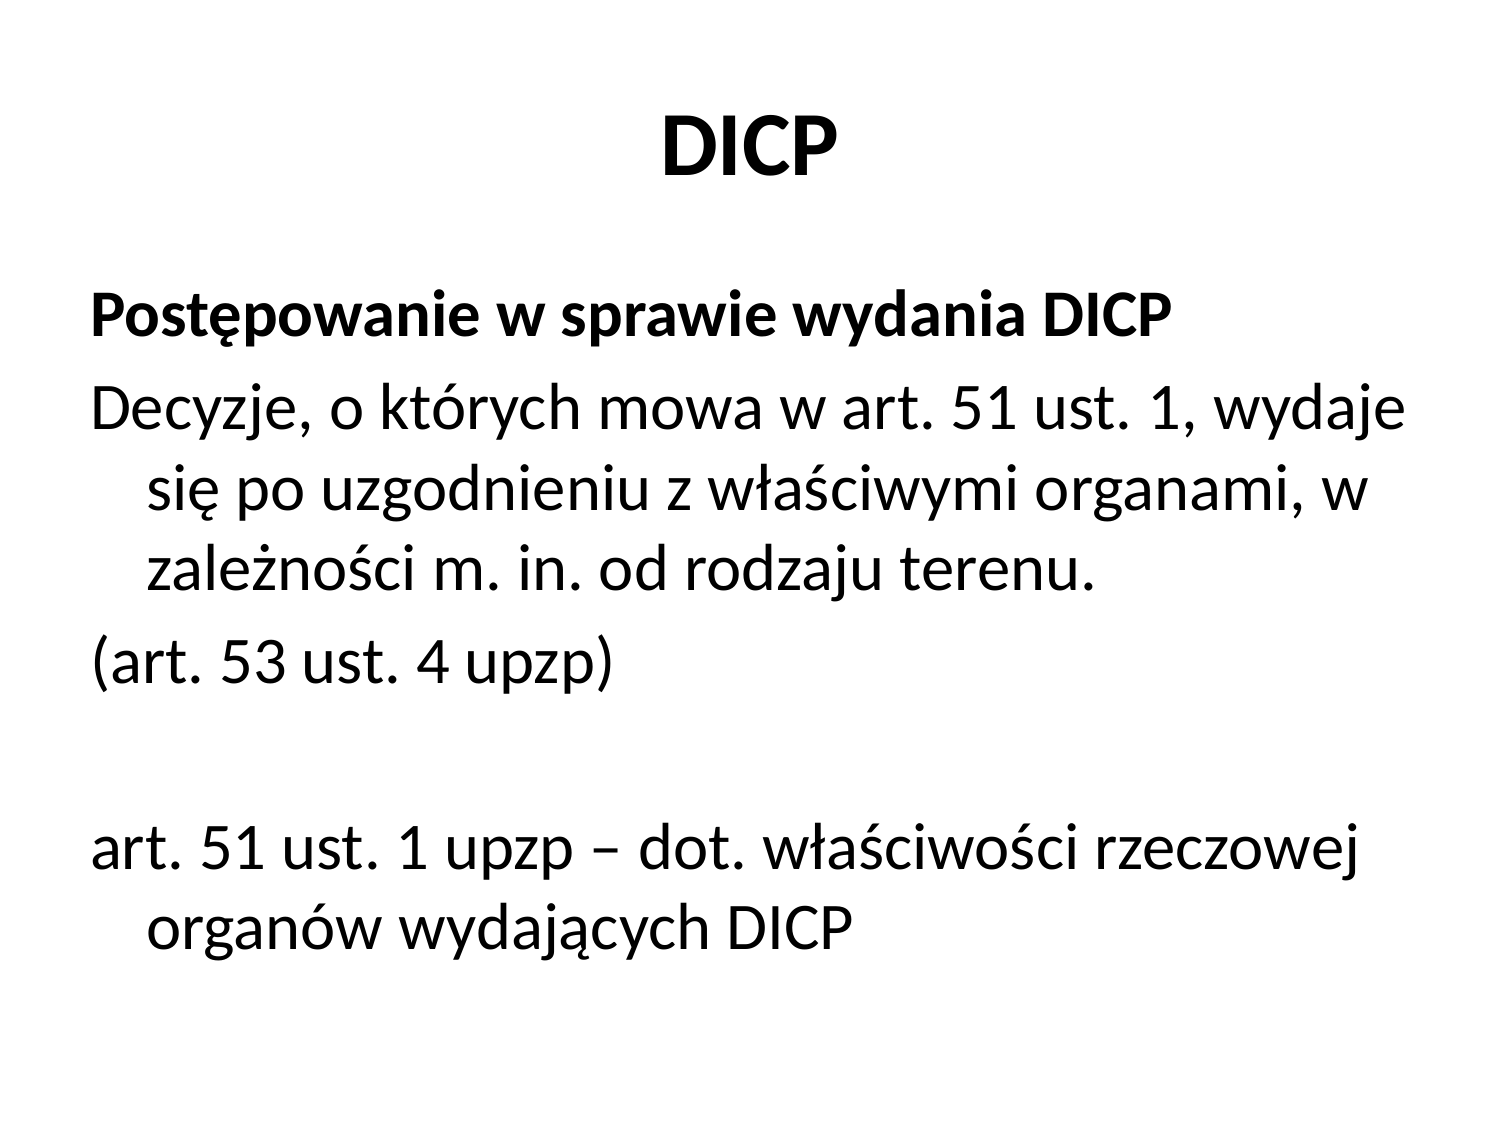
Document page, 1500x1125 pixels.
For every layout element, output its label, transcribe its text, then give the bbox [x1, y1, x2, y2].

list Postępowanie w sprawie wydania DICP Decyzje, o których mowa w art. 51 ust. 1, wydaje się po uzgodnieniu z właściwymi organami, w zależności m. in. od rodzaju terenu. (art. 53 ust. 4 upzp) art. 51 ust. 1 upzp – dot. właściwości rzeczowej organów wydających DICP [75, 262, 1425, 1005]
title DICP [75, 45, 1425, 233]
